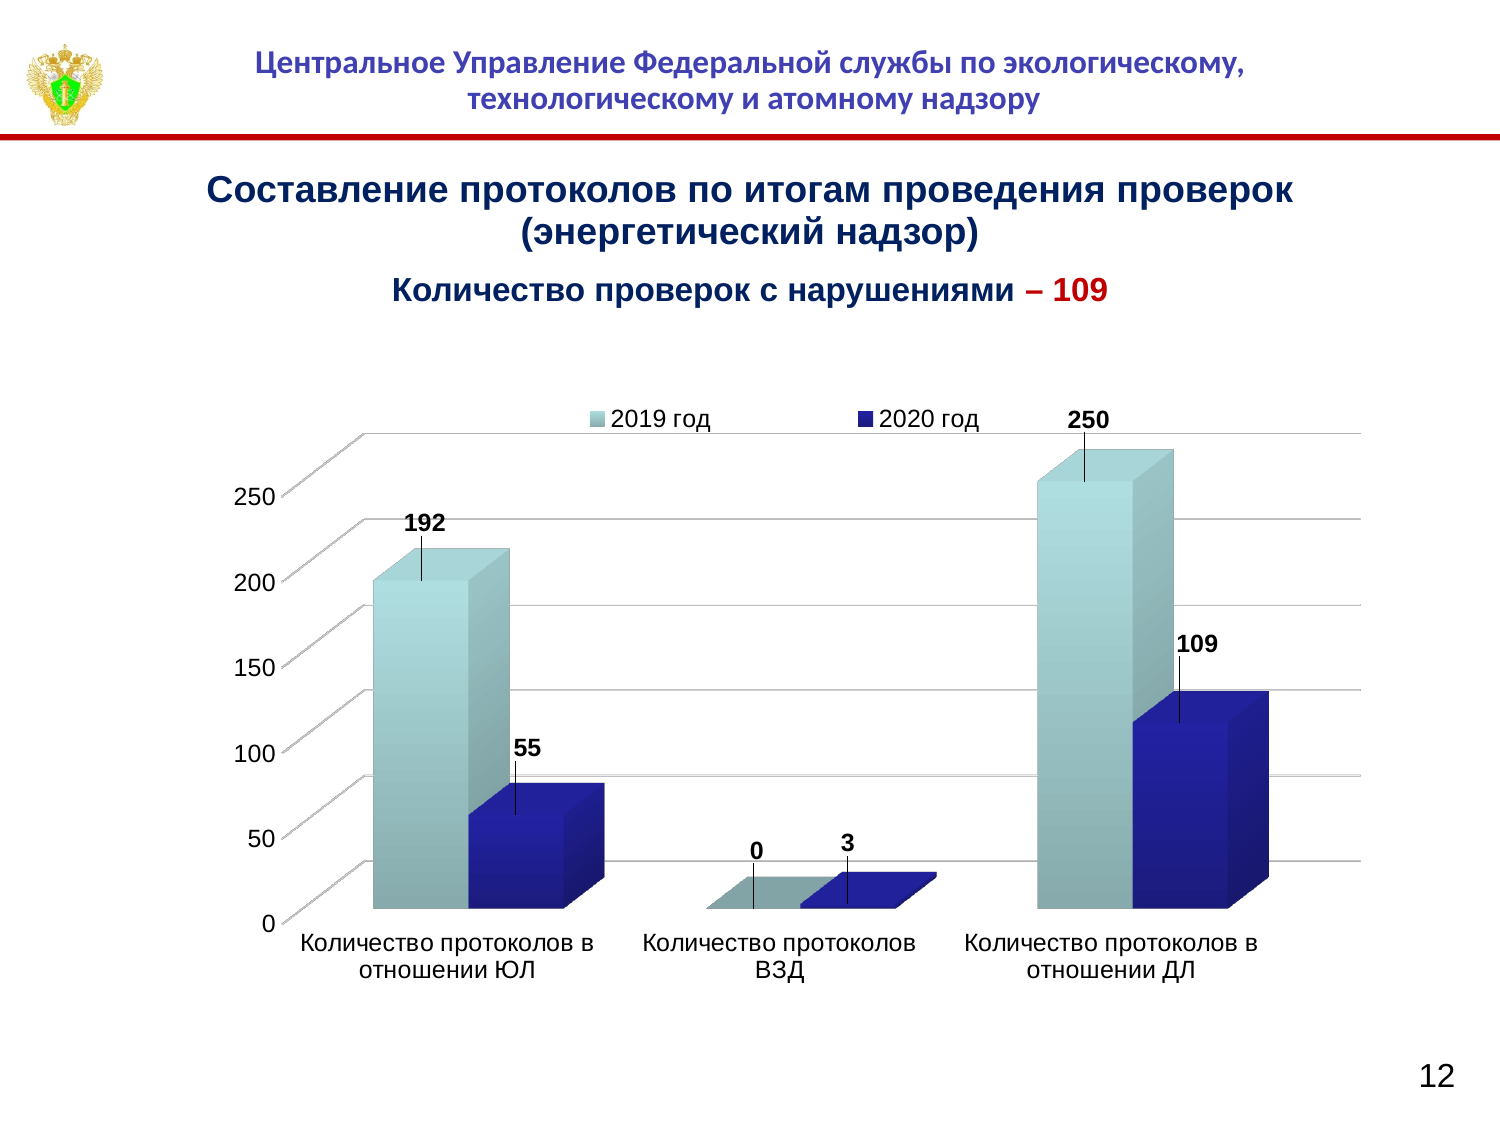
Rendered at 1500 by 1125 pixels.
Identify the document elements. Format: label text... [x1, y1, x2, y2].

table_header Составление протоколов по итогам проведения проверок (энергетический надзор) Количество проверок с нарушениями – 109 [148, 162, 1352, 335]
title Центральное Управление Федеральной службы по экологическому, технологическому и атомному надзору [117, 35, 1392, 126]
chart [111, 337, 1374, 1036]
picture [26, 44, 103, 126]
slide_number 12 [1149, 1046, 1471, 1125]
